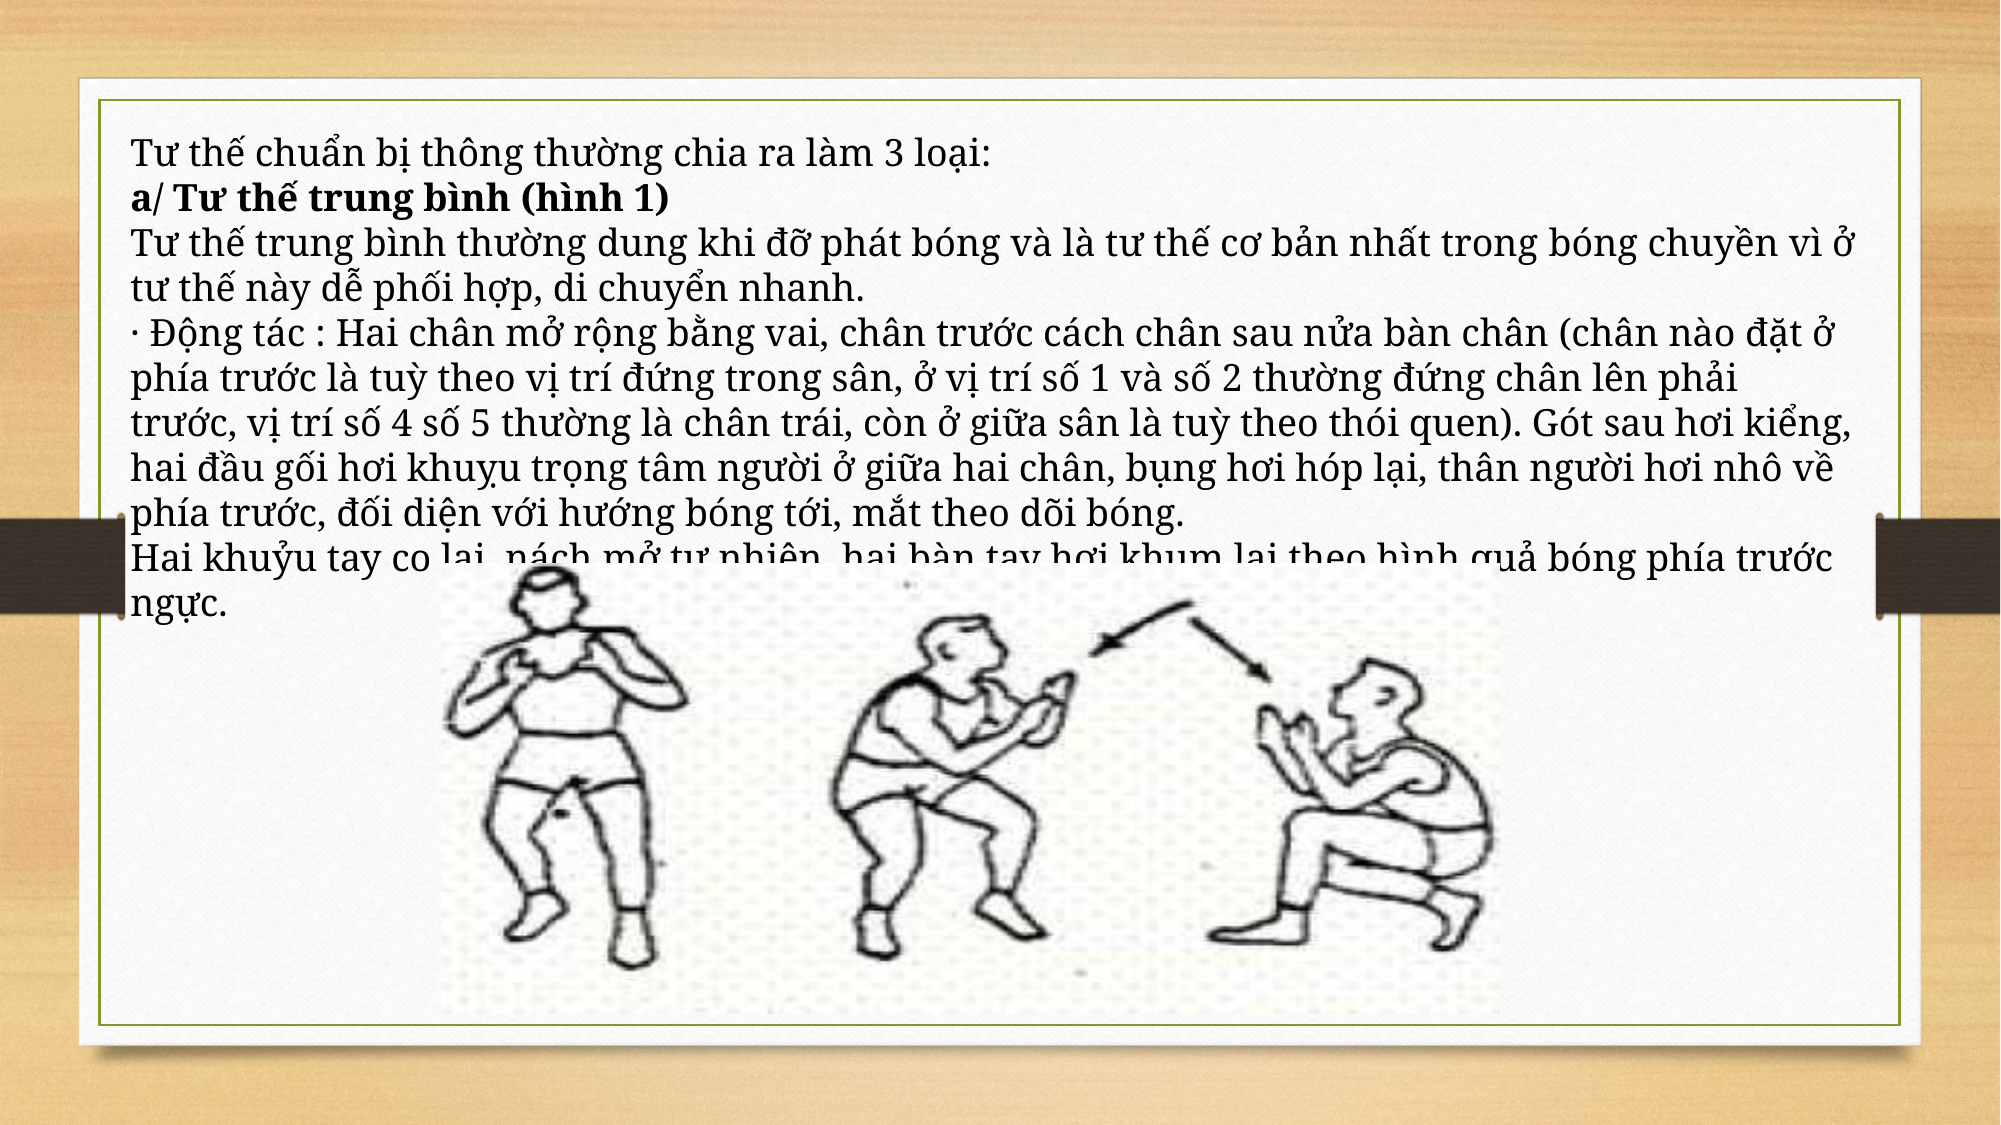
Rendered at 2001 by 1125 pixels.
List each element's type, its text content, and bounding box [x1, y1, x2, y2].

text_box Tư thế chuẩn bị thông thường chia ra làm 3 loại: a/ Tư thế trung bình (hình 1) Tư thế trung bình thường dung khi đỡ phát bóng và là tư thế cơ bản nhất trong bóng chuyền vì ở tư thế này dễ phối hợp, di chuyển nhanh. · Động tác : Hai chân mở rộng bằng vai, chân trước cách chân sau nửa bàn chân (chân nào đặt ở phía trước là tuỳ theo vị trí đứng trong sân, ở vị trí số 1 và số 2 thường đứng chân lên phải trước, vị trí số 4 số 5 thường là chân trái, còn ở giữa sân là tuỳ theo thói quen). Gót sau hơi kiểng, hai đầu gối hơi khuỵu trọng tâm người ở giữa hai chân, bụng hơi hóp lại, thân người hơi nhô về phía trước, đối diện với hướng bóng tới, mắt theo dõi bóng. Hai khuỷu tay co lại, nách mở tự nhiên, hai bàn tay hơi khum lại theo hình quả bóng phía trước ngực. [115, 122, 1871, 767]
picture [0, 0, 2001, 1125]
